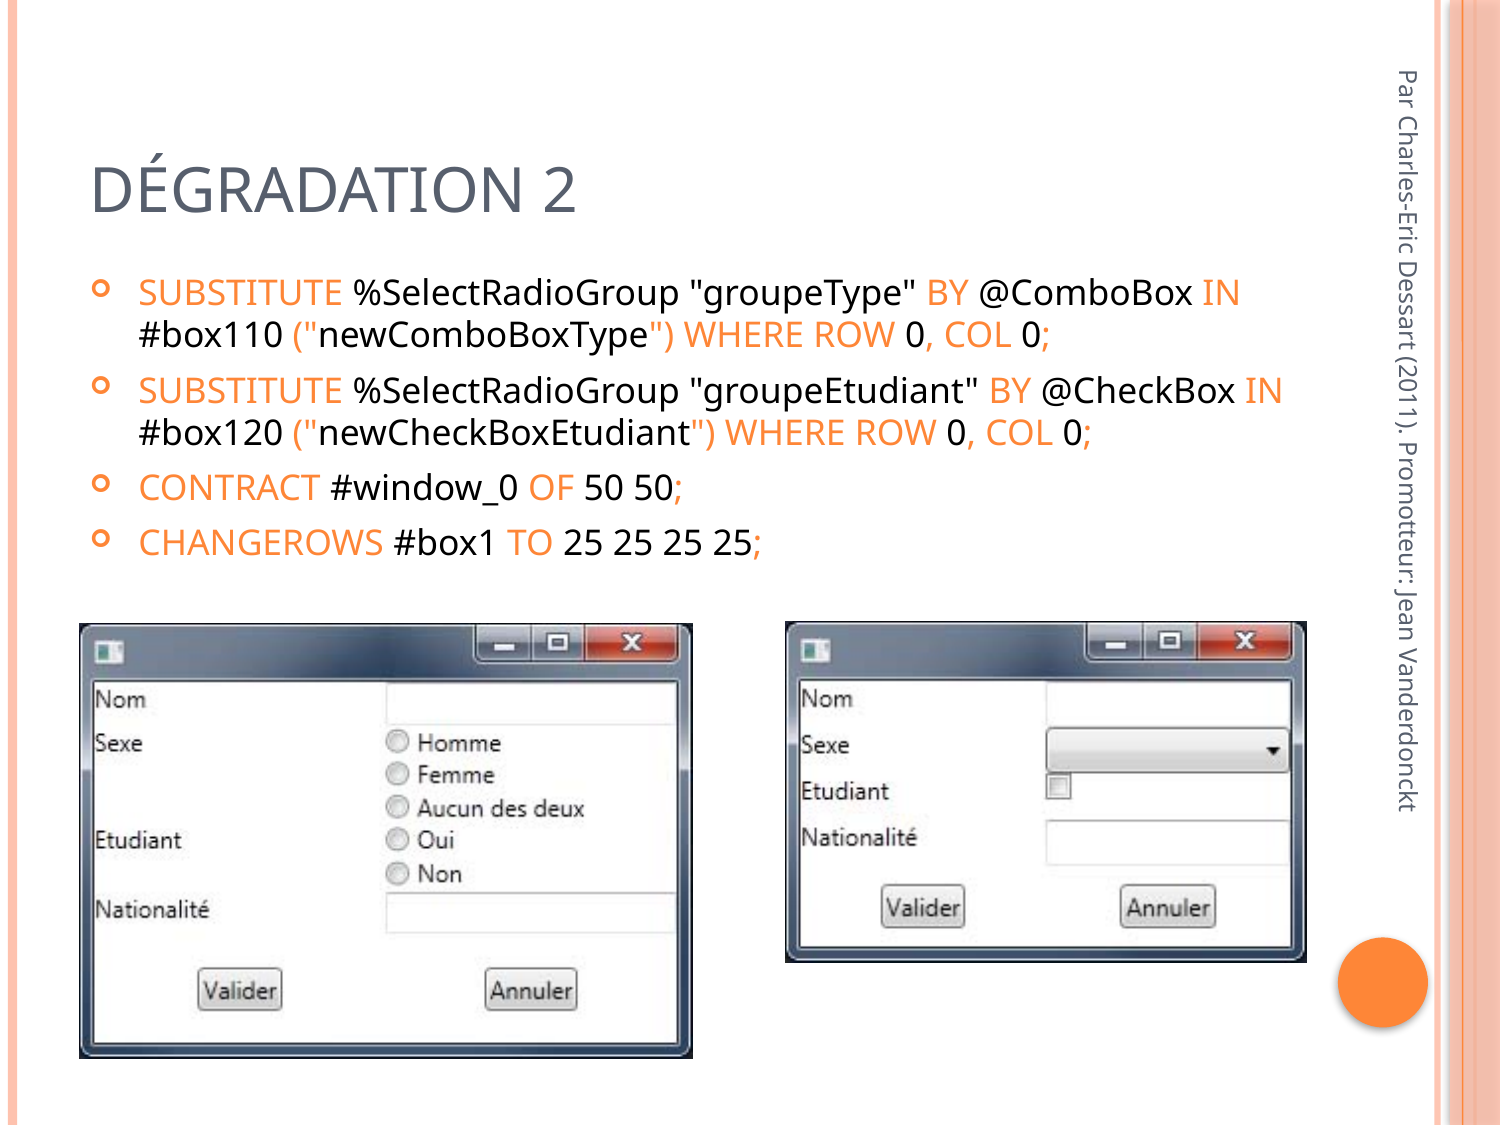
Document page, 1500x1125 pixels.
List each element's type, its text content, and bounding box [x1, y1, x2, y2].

footer Par Charles-Eric Dessart (2011). Promotteur: Jean Vanderdonckt [1379, 54, 1440, 906]
title Dégradation 2 [75, 45, 1300, 233]
list SUBSTITUTE %SelectRadioGroup "groupeType" BY @ComboBox IN #box110 ("newComboBoxType") WHERE ROW 0, COL 0; SUBSTITUTE %SelectRadioGroup "groupeEtudiant" BY @CheckBox IN #box120 ("newCheckBoxEtudiant") WHERE ROW 0, COL 0; CONTRACT #window_0 OF 50 50; CHANGEROWS #box1 TO 25 25 25 25; [75, 262, 1376, 598]
picture [79, 623, 693, 1060]
picture [784, 620, 1307, 963]
